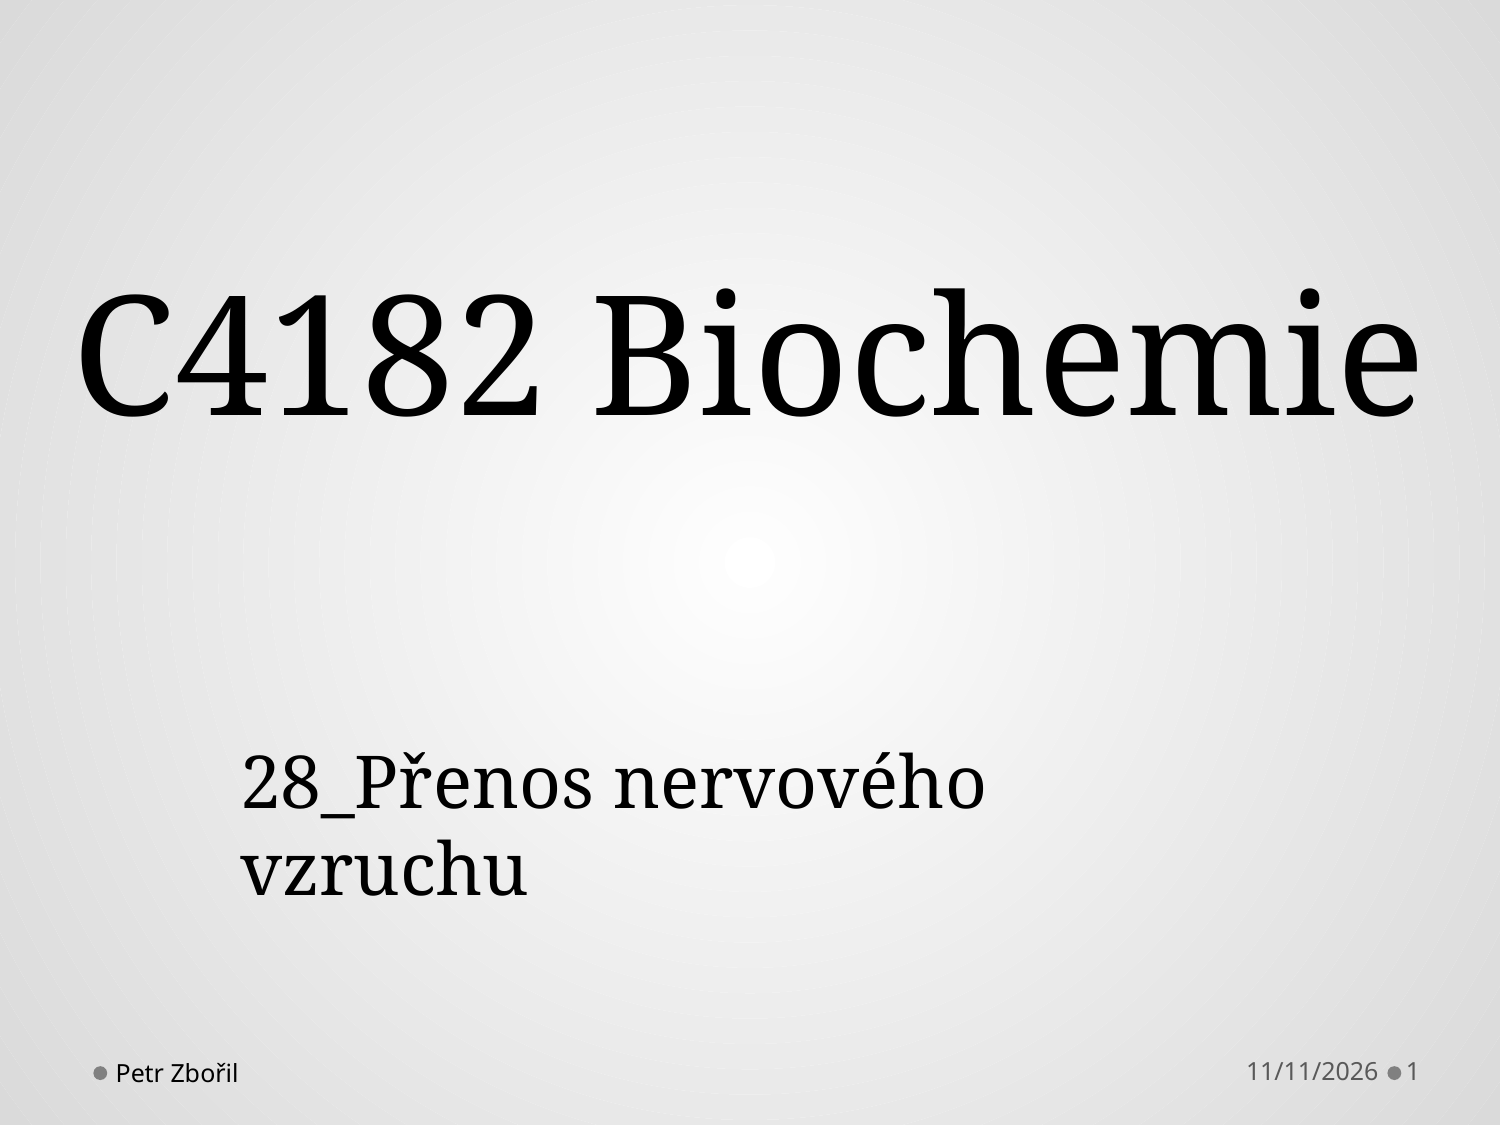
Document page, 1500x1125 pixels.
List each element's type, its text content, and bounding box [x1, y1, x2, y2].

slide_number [1043, 1042, 1386, 1103]
footer Petr Zbořil [108, 1042, 576, 1103]
slide_number 1 [1401, 1042, 1494, 1103]
title C4182 Biochemie [0, 99, 1500, 457]
subtitle 28_Přenos nervového vzruchu [225, 727, 1275, 941]
